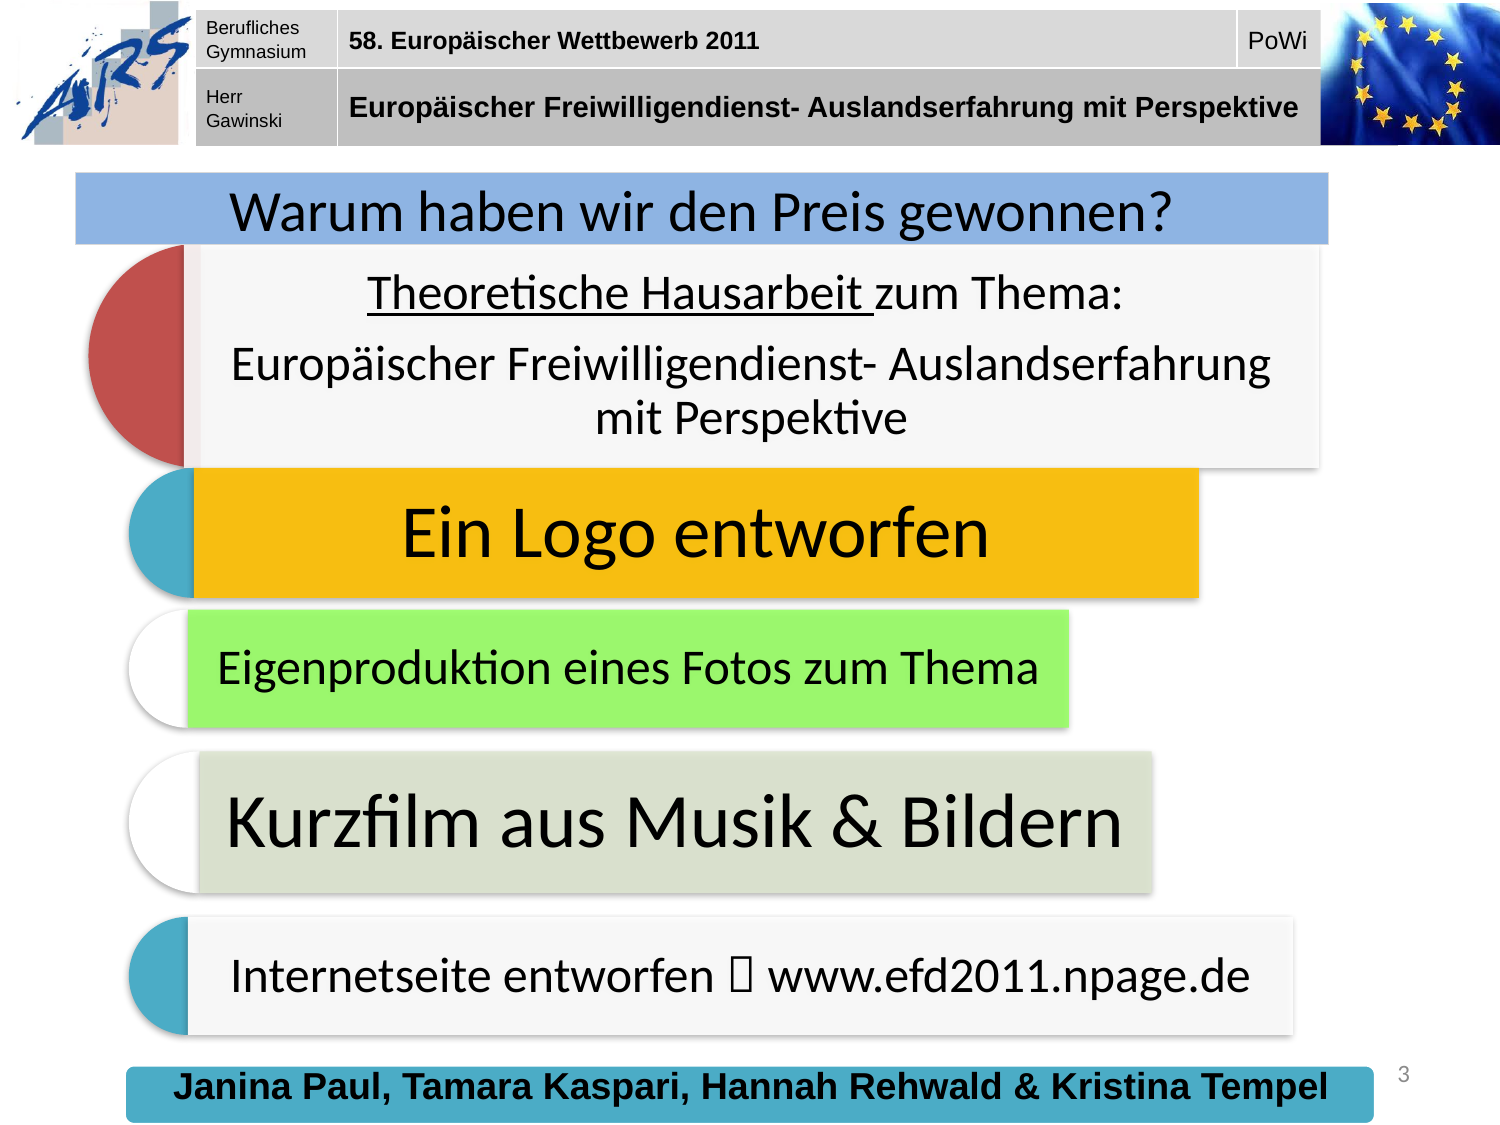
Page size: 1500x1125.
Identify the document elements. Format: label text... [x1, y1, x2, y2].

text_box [123, 1064, 1377, 1125]
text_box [128, 467, 1200, 599]
picture [12, 0, 195, 145]
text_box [128, 916, 1294, 1036]
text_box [88, 243, 1336, 469]
slide_number 3 [1074, 1042, 1425, 1103]
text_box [128, 751, 1152, 894]
title Warum haben wir den Preis gewonnen? [75, 172, 1329, 245]
picture [1320, 3, 1500, 145]
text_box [128, 609, 1070, 729]
